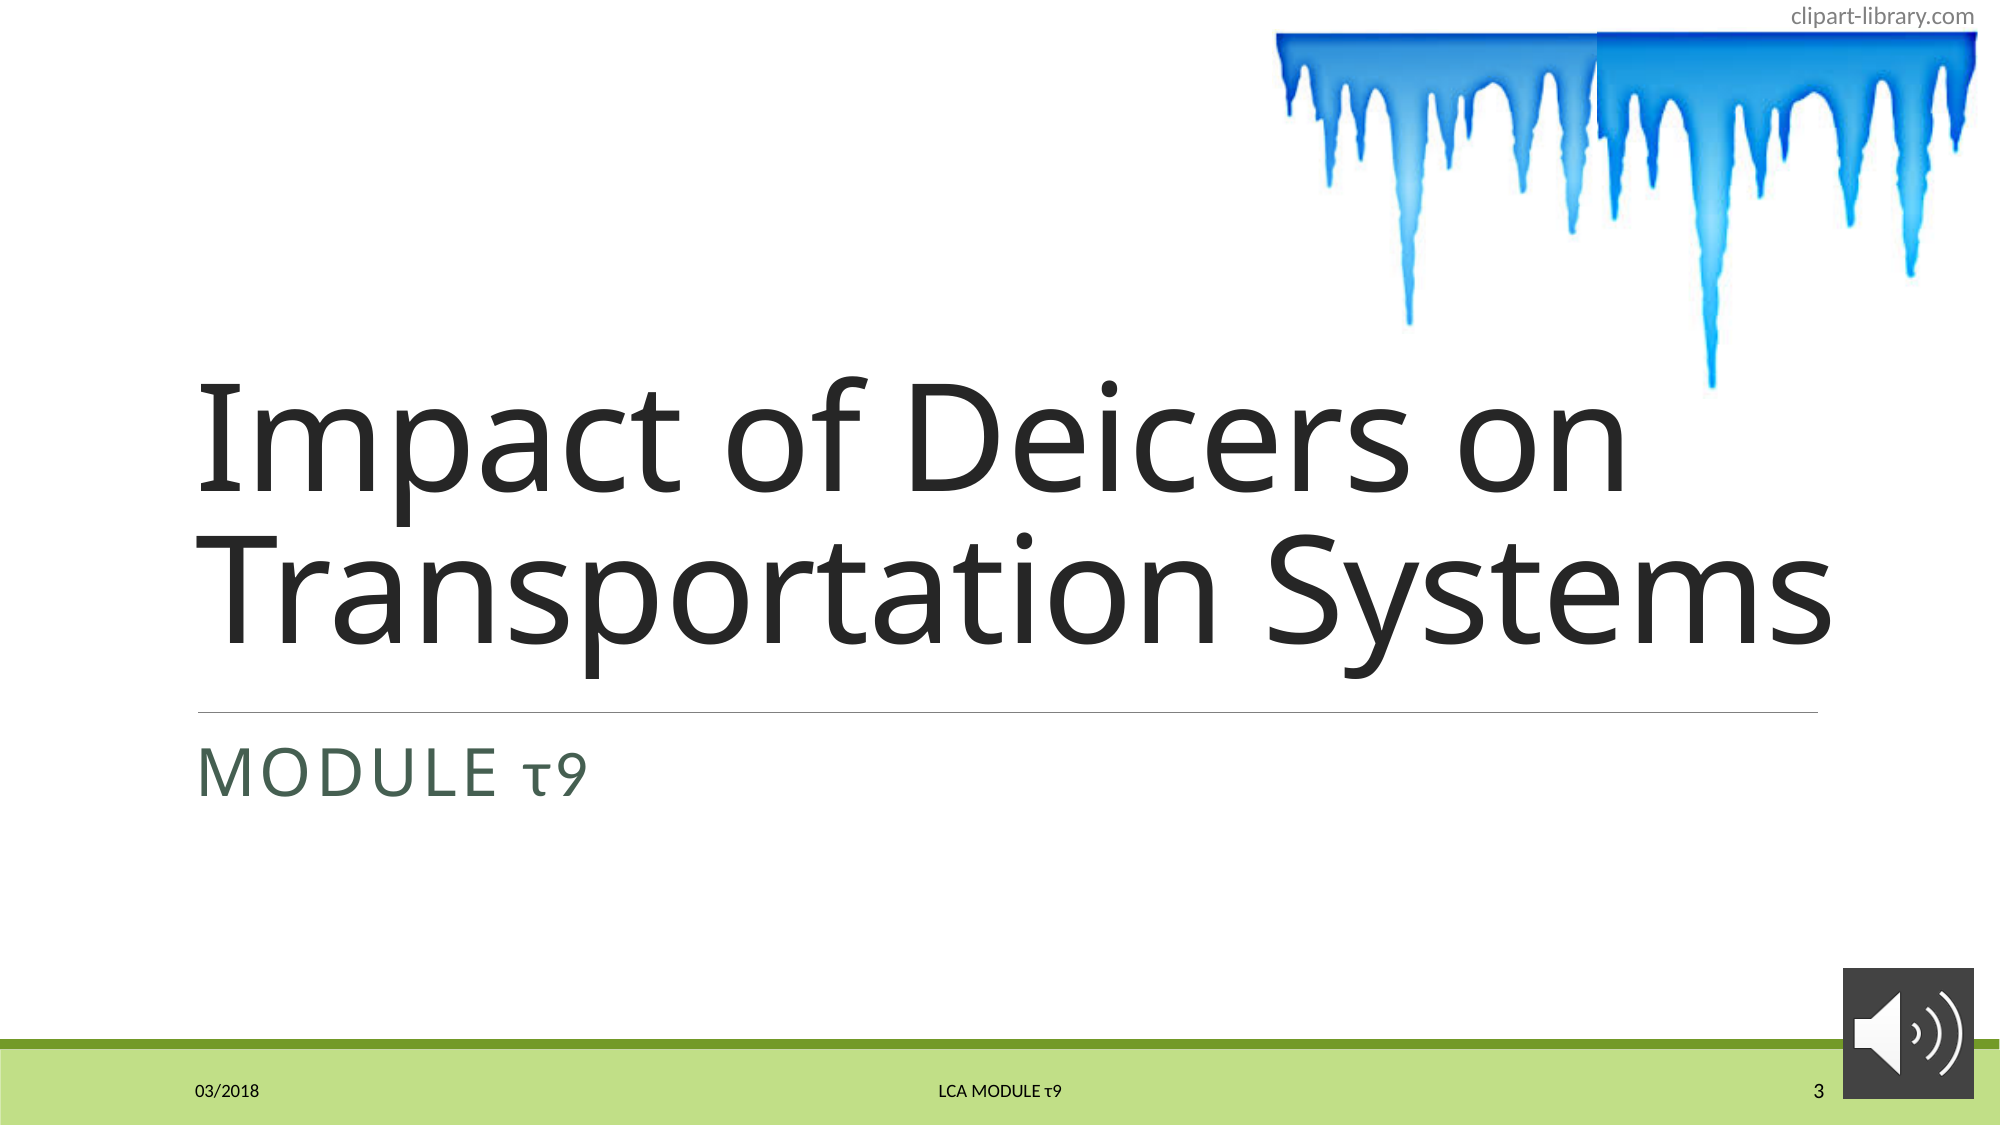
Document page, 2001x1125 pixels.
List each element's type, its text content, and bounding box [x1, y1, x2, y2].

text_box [1272, 26, 1988, 399]
subtitle Module τ9 [180, 730, 1831, 919]
slide_number 03/2018 [180, 1059, 586, 1120]
slide_number 3 [1624, 1059, 1840, 1120]
footer LCA MODULE τ9 [604, 1059, 1396, 1120]
text_box clipart-library.com [1776, 0, 1991, 24]
picture [1841, 966, 1976, 1101]
title Impact of Deicers on Transportation Systems [180, 290, 1940, 683]
